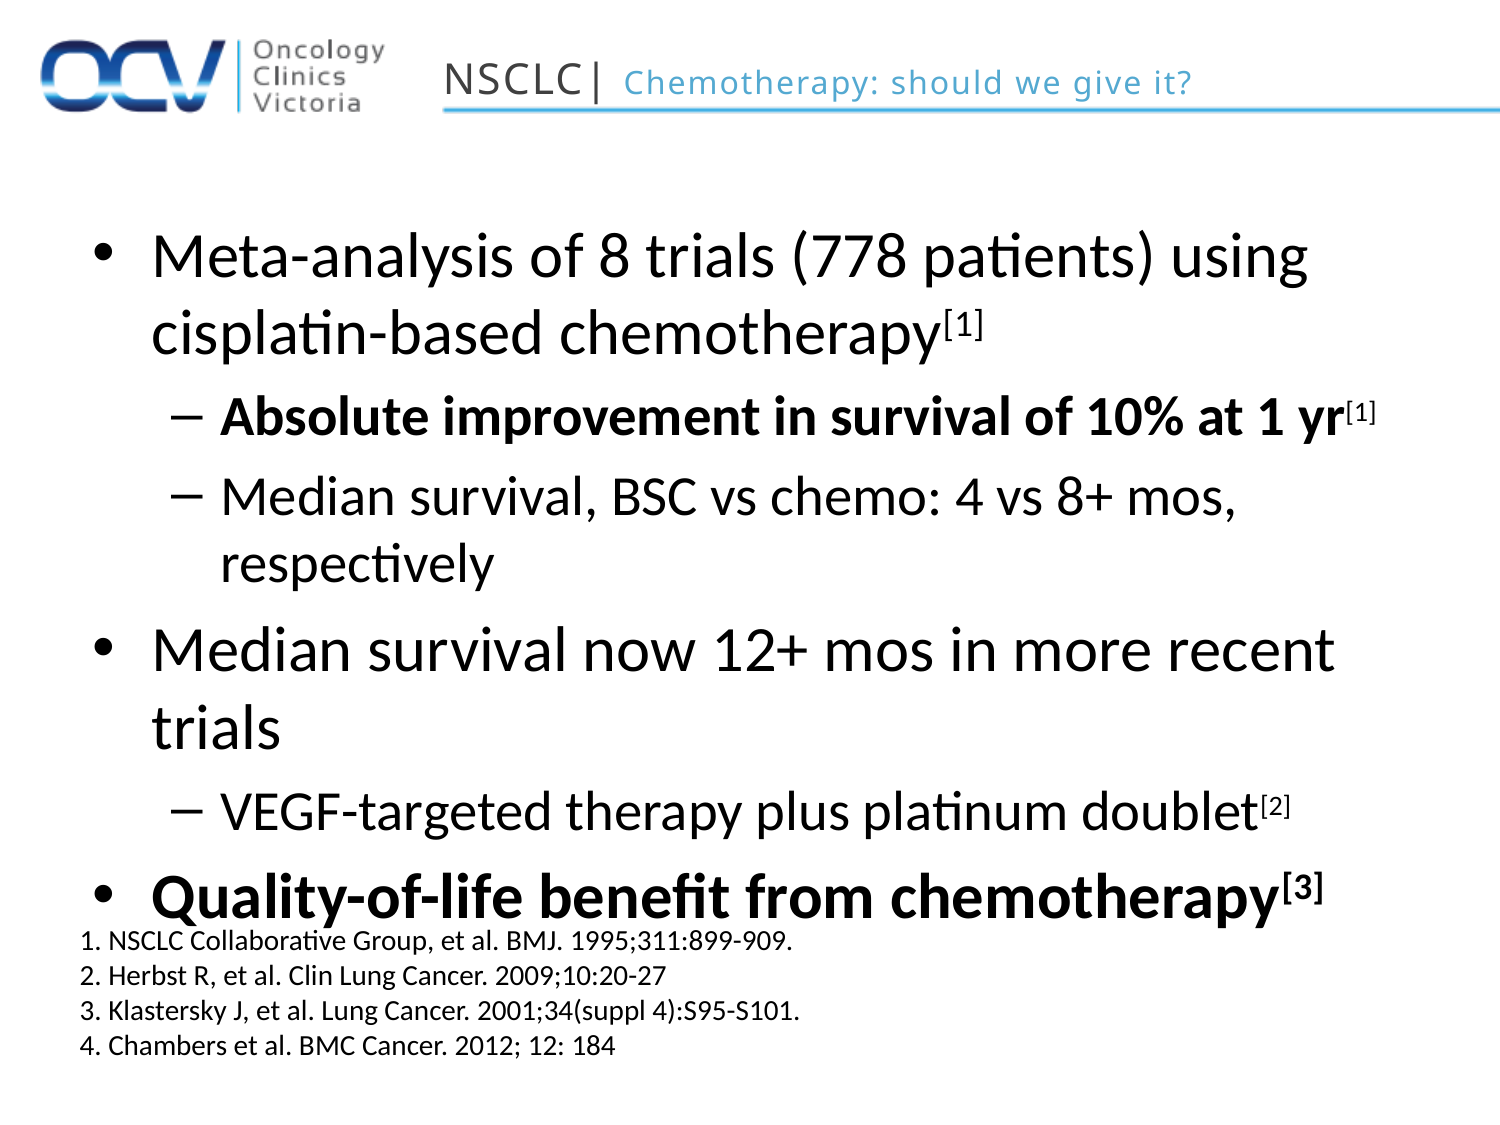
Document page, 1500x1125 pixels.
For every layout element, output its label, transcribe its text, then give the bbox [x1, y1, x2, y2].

text_box 1. NSCLC Collaborative Group, et al. BMJ. 1995;311:899-909. 2. Herbst R, et al. Clin Lung Cancer. 2009;10:20-27 3. Klastersky J, et al. Lung Cancer. 2001;34(suppl 4):S95-S101. 4. Chambers et al. BMC Cancer. 2012; 12: 184 [64, 914, 863, 1069]
list Meta-analysis of 8 trials (778 patients) using cisplatin-based chemotherapy[1] Absolute improvement in survival of 10% at 1 yr[1] Median survival, BSC vs chemo: 4 vs 8+ mos, respectively Median survival now 12+ mos in more recent trials VEGF-targeted therapy plus platinum doublet[2] Quality-of-life benefit from chemotherapy[3] [77, 205, 1428, 948]
picture [0, 0, 1500, 190]
